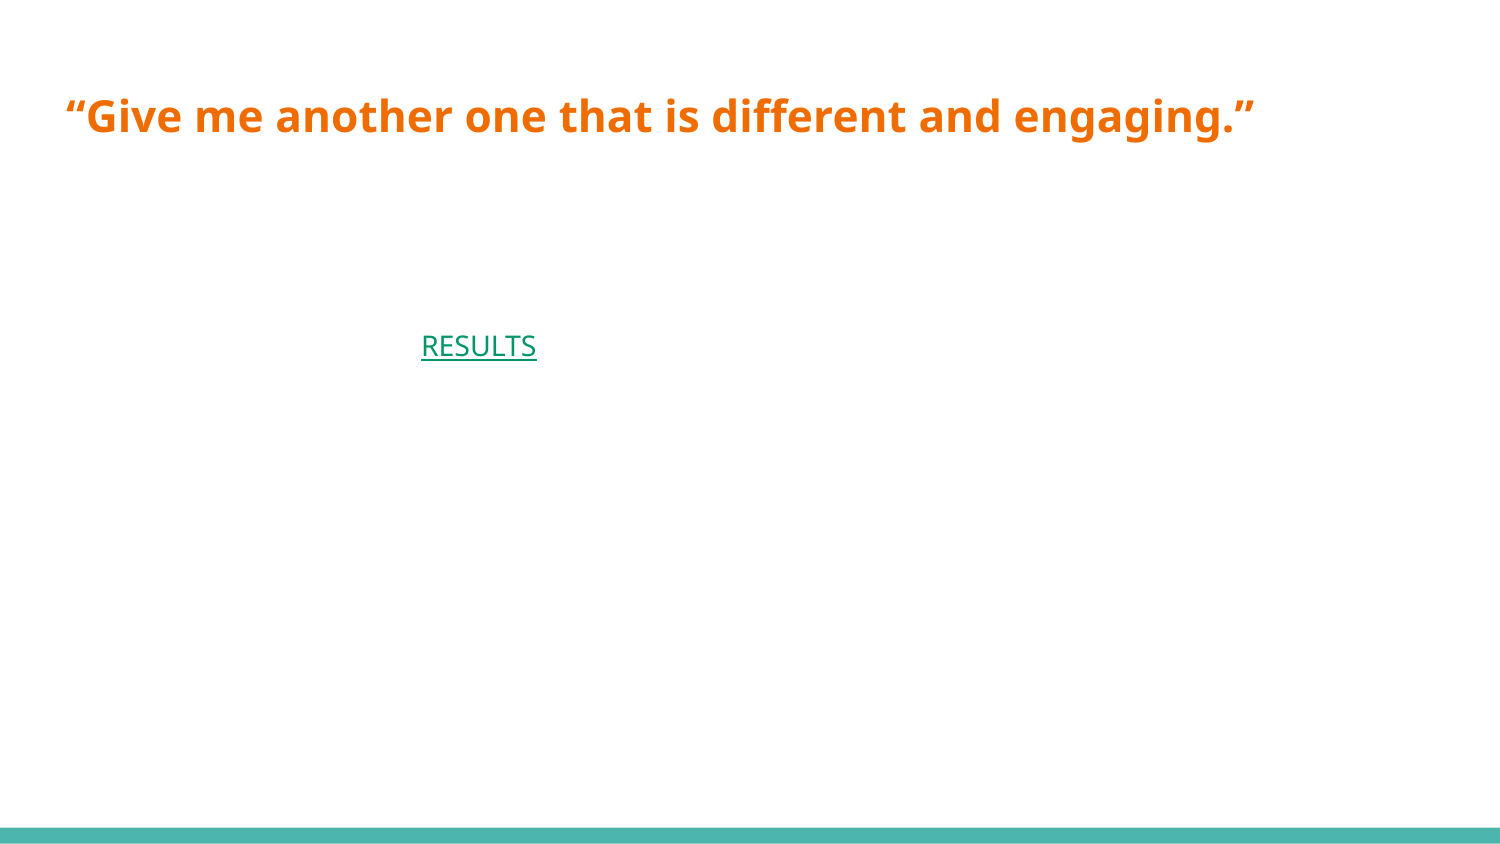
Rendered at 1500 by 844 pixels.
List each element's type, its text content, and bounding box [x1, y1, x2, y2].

list RESULTS [406, 307, 621, 383]
title “Give me another one that is different and engaging.” [51, 72, 1449, 189]
